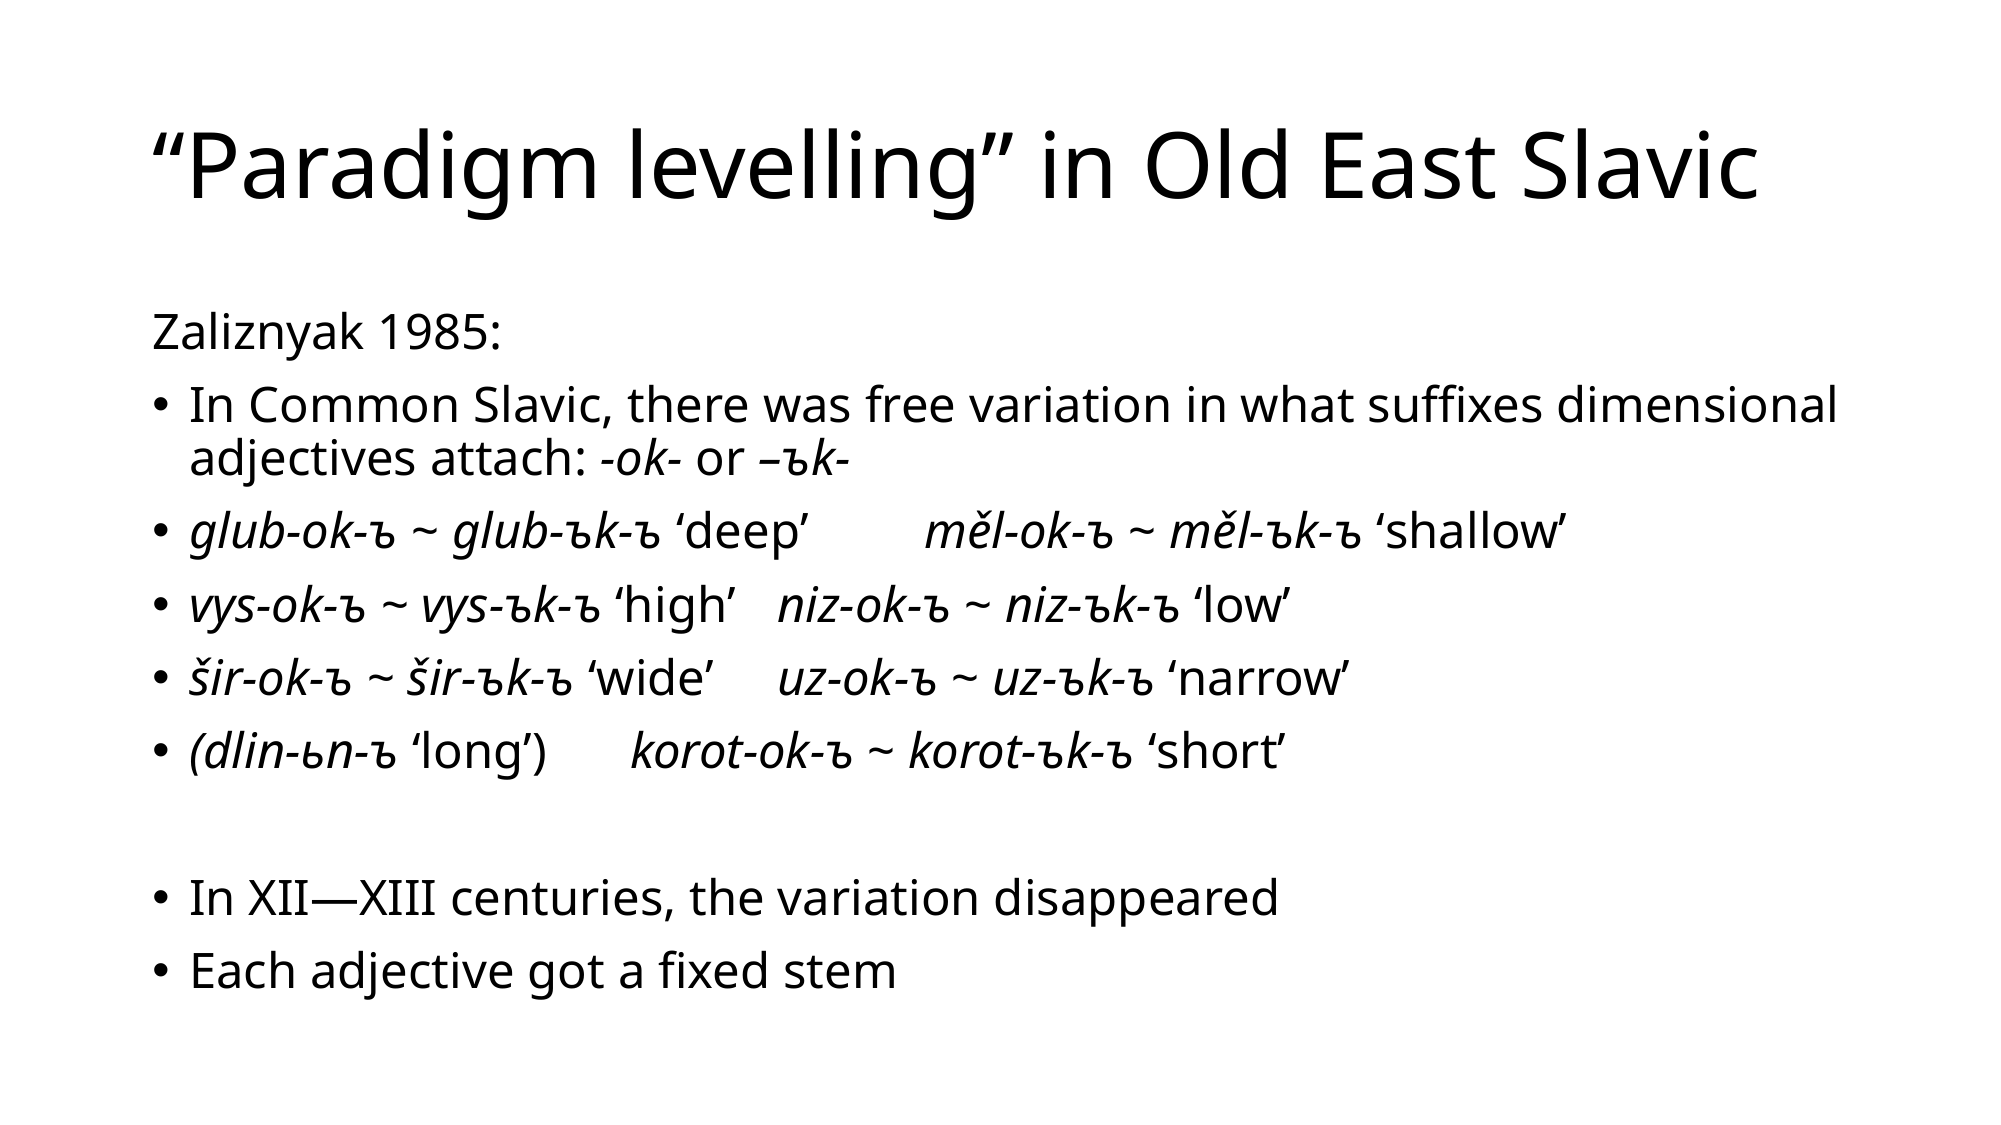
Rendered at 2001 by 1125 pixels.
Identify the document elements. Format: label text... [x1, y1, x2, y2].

title “Paradigm levelling” in Old East Slavic [137, 59, 1863, 278]
list Zaliznyak 1985: In Common Slavic, there was free variation in what suffixes dimensional adjectives attach: -ok- or –ъk- glub-ok-ъ ~ glub-ъk-ъ ‘deep’ měl-ok-ъ ~ měl-ъk-ъ ‘shallow’ vys-ok-ъ ~ vys-ъk-ъ ‘high’ niz-ok-ъ ~ niz-ъk-ъ ‘low’ šir-ok-ъ ~ šir-ъk-ъ ‘wide’ uz-ok-ъ ~ uz-ъk-ъ ‘narrow’ (dlin-ьn-ъ ‘long’) korot-ok-ъ ~ korot-ъk-ъ ‘short’ In XII—XIII centuries, the variation disappeared Each adjective got a fixed stem [137, 299, 1863, 1053]
